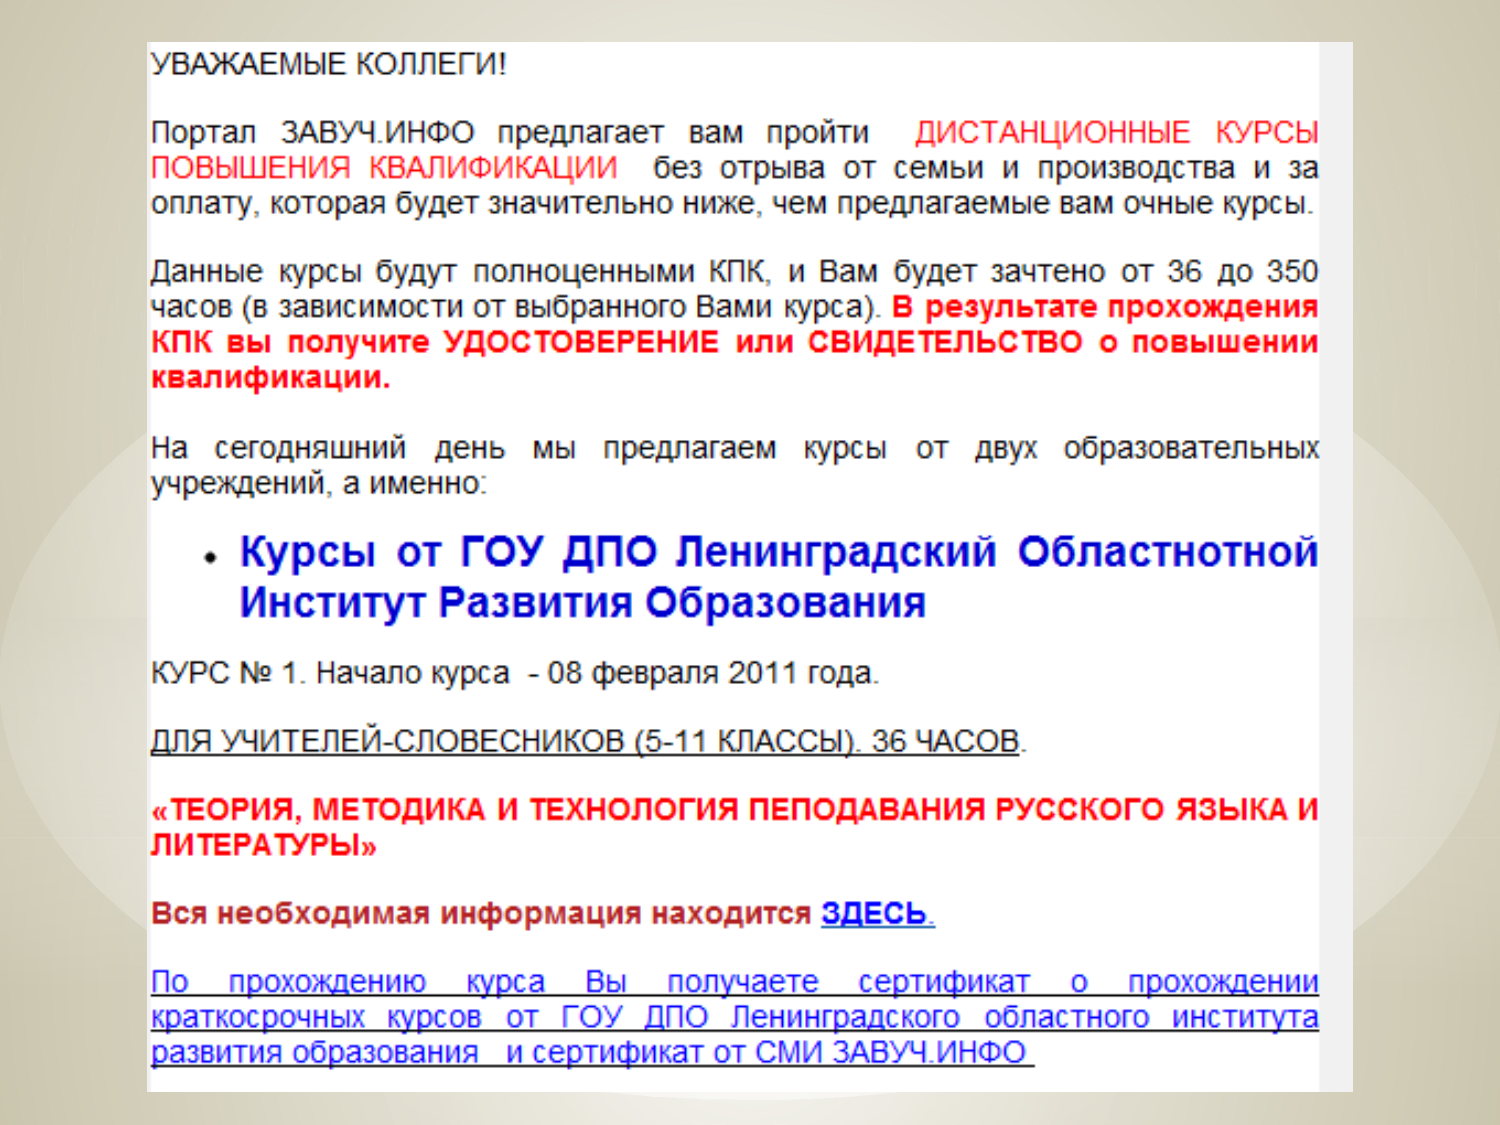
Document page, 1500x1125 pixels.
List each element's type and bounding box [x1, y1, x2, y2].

list [147, 42, 1353, 1092]
